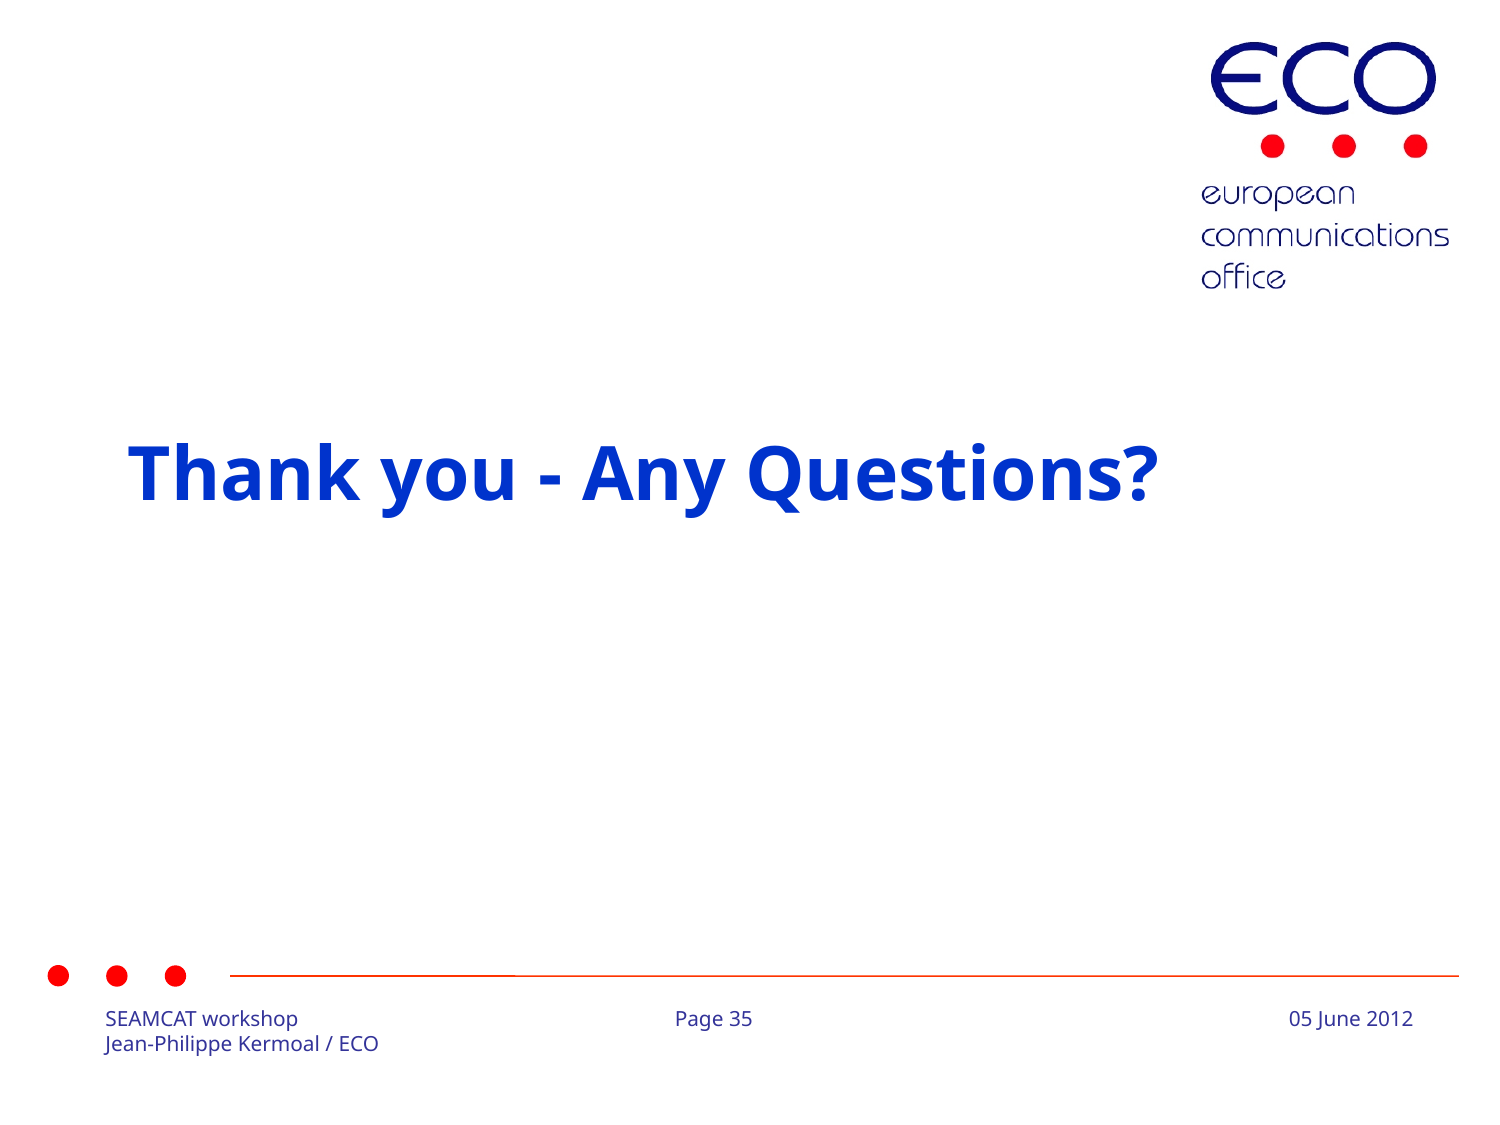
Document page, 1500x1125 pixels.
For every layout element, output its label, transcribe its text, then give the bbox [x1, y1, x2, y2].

picture [1201, 41, 1449, 289]
title Thank you - Any Questions? [112, 349, 1388, 591]
